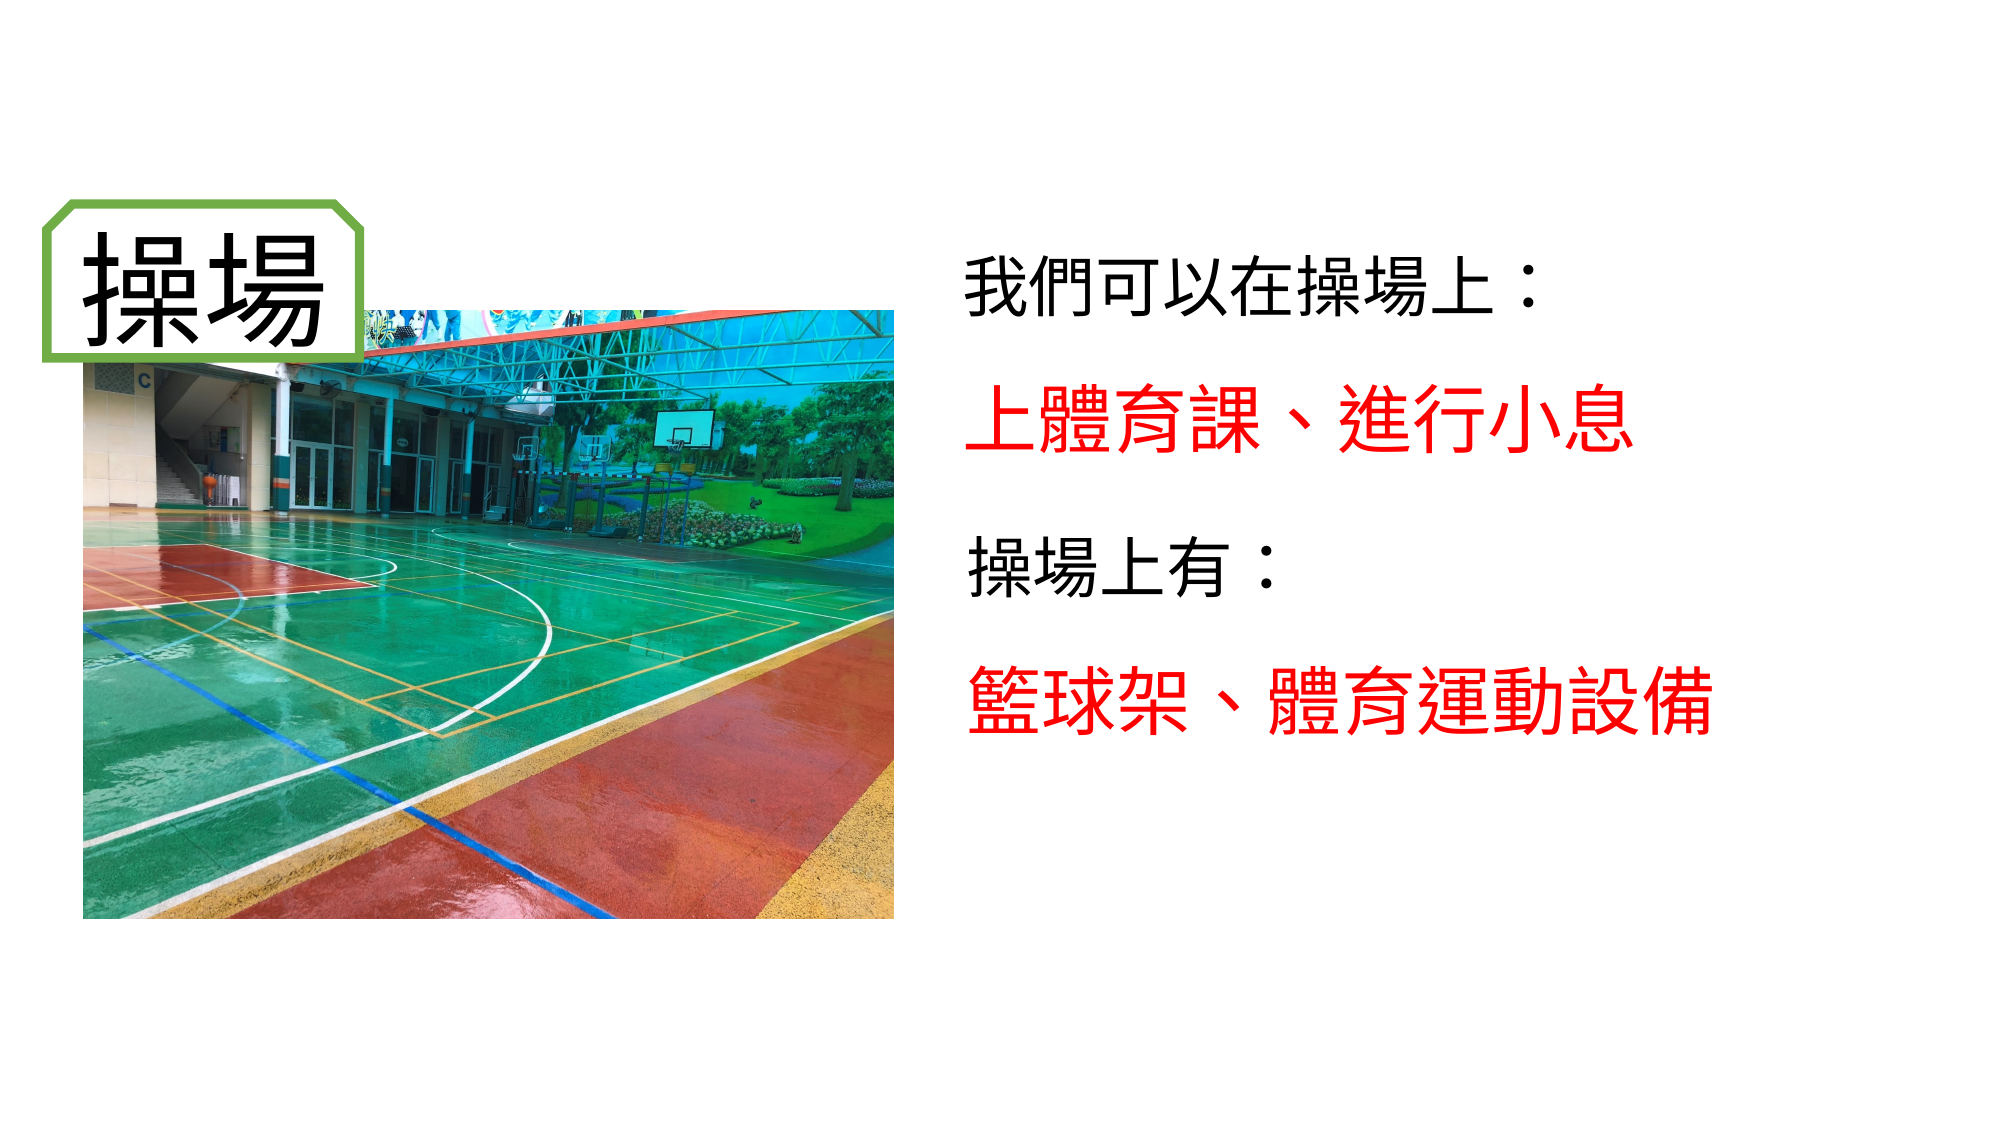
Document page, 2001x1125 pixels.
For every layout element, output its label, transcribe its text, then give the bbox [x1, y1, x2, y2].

picture [83, 310, 894, 919]
text_box 操場上有： [951, 518, 1609, 614]
text_box 我們可以在操場上： [947, 237, 1605, 332]
text_box 籃球架、體育運動設備 [951, 647, 1887, 752]
text_box 操場 [45, 202, 361, 359]
text_box 上體育課、進行小息 [947, 365, 1883, 561]
